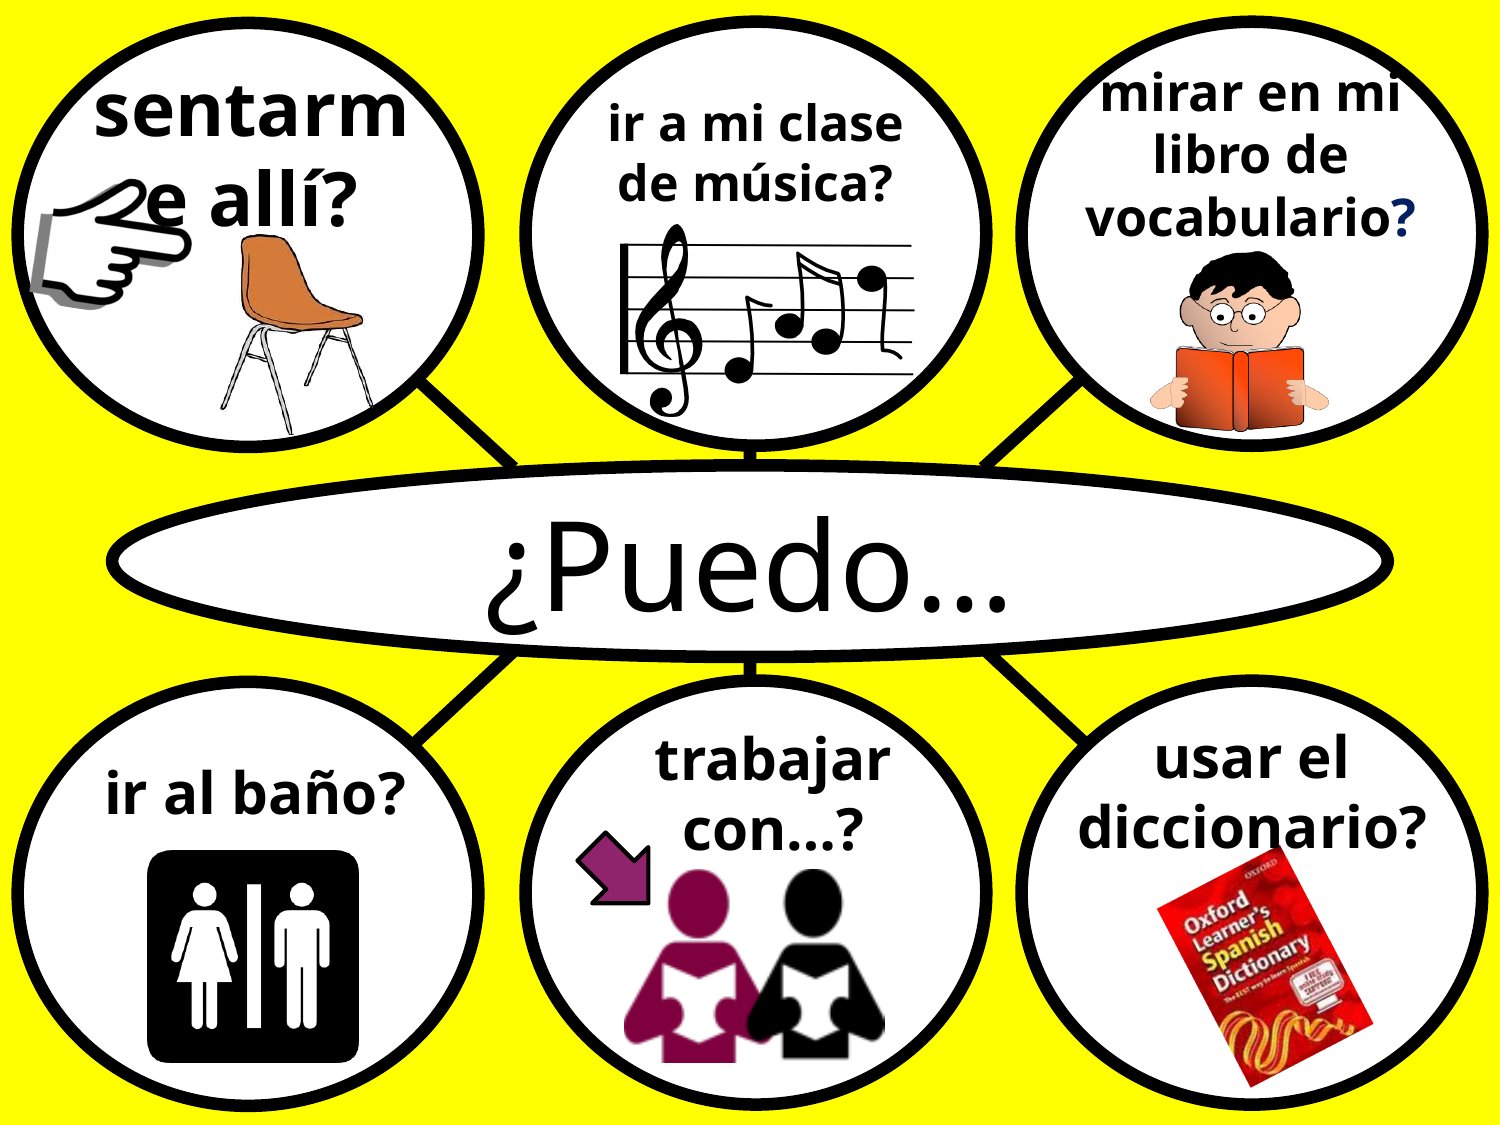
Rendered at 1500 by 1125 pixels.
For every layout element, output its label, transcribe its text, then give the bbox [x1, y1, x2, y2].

text_box mirar en mi libro de vocabulario? [1057, 51, 1446, 255]
text_box [627, 776, 989, 1107]
text_box [523, 737, 620, 1067]
text_box [377, 118, 481, 414]
text_box ir a mi clase de música? [588, 84, 924, 220]
text_box [626, 678, 886, 715]
text_box [651, 425, 861, 448]
text_box [1332, 115, 1485, 435]
text_box [523, 85, 989, 404]
text_box ¿Puedo… [110, 463, 1390, 660]
picture [25, 166, 191, 324]
text_box [35, 250, 303, 450]
text_box usar el diccionario? [1045, 713, 1459, 868]
picture [619, 224, 915, 417]
text_box [1125, 678, 1379, 713]
text_box [15, 679, 481, 1108]
picture [219, 234, 373, 435]
picture [1158, 864, 1373, 1087]
text_box sentarme allí? [60, 54, 443, 250]
text_box [1189, 440, 1315, 448]
text_box [1019, 117, 1144, 424]
text_box [589, 19, 923, 84]
text_box [1019, 795, 1485, 1107]
picture [1150, 250, 1329, 433]
text_box [123, 20, 373, 54]
picture [624, 869, 885, 1063]
text_box [575, 839, 620, 906]
text_box [1130, 19, 1374, 51]
text_box trabajar con…? [596, 715, 951, 870]
picture [147, 850, 360, 1063]
text_box ir al baño? [89, 748, 421, 834]
text_box [15, 109, 60, 296]
